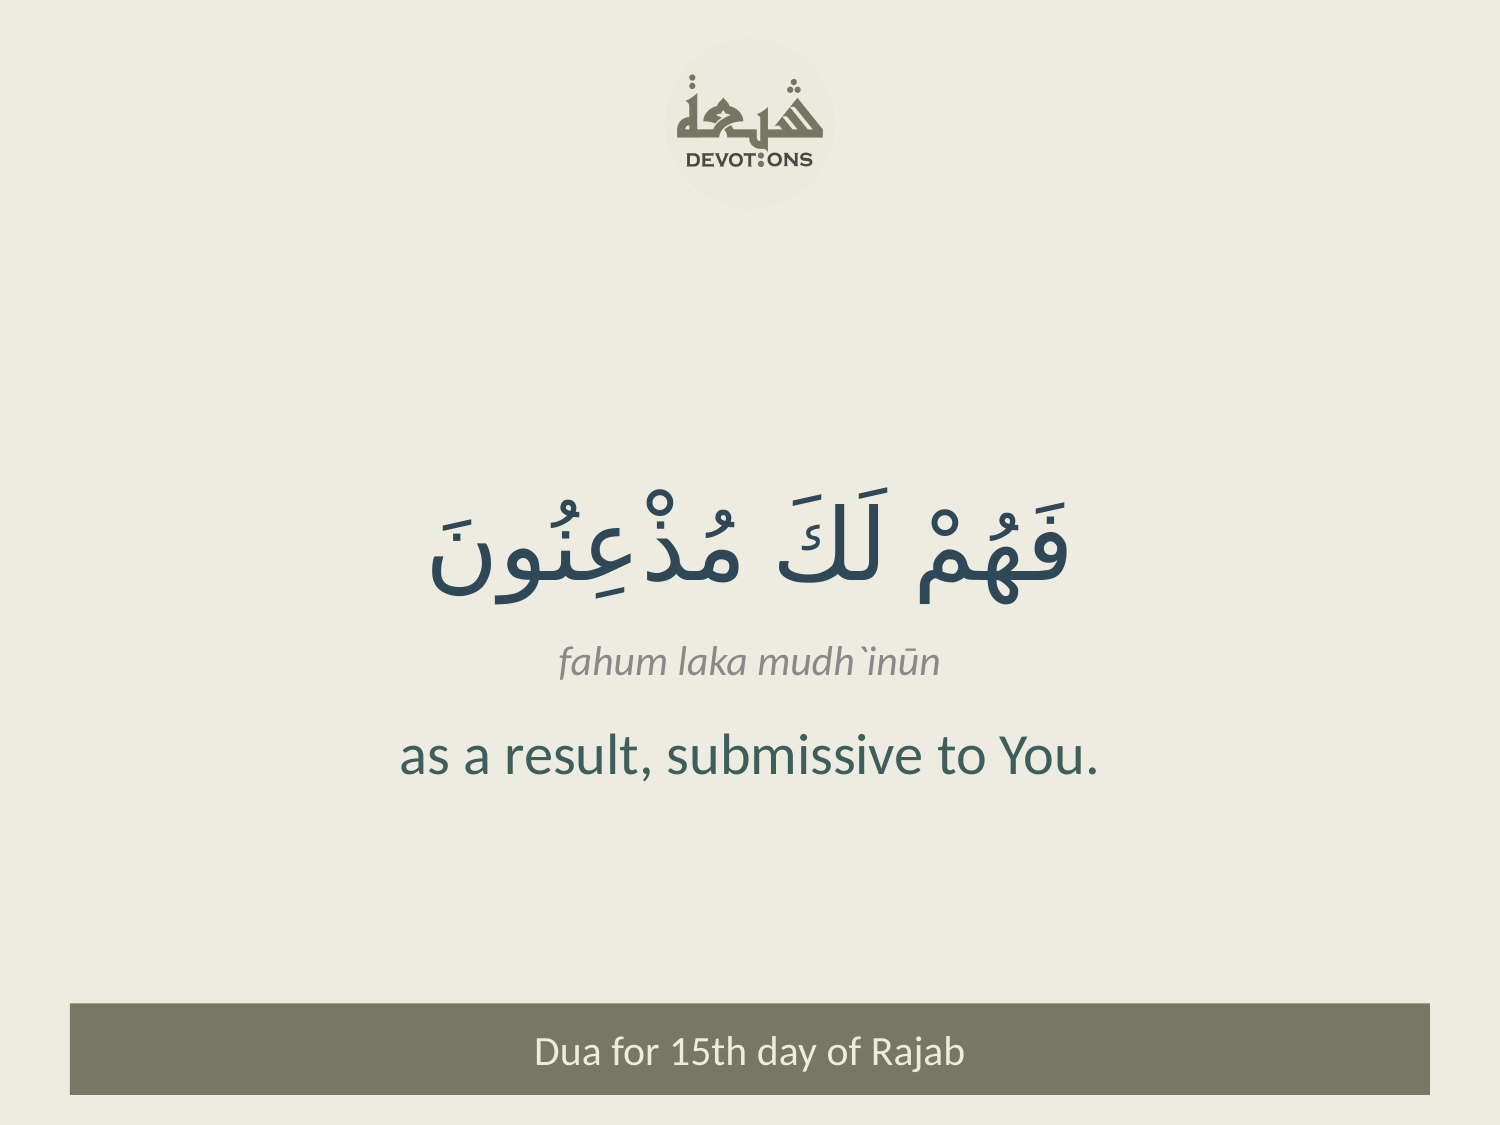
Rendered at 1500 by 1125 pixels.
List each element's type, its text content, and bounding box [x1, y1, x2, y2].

list فَهُمْ لَكَ مُذْعِنُونَ fahum laka mudh`inūn as a result, submissive to You. [69, 203, 1430, 1003]
list Dua for 15th day of Rajab [69, 1003, 1430, 1095]
picture [656, 29, 844, 203]
